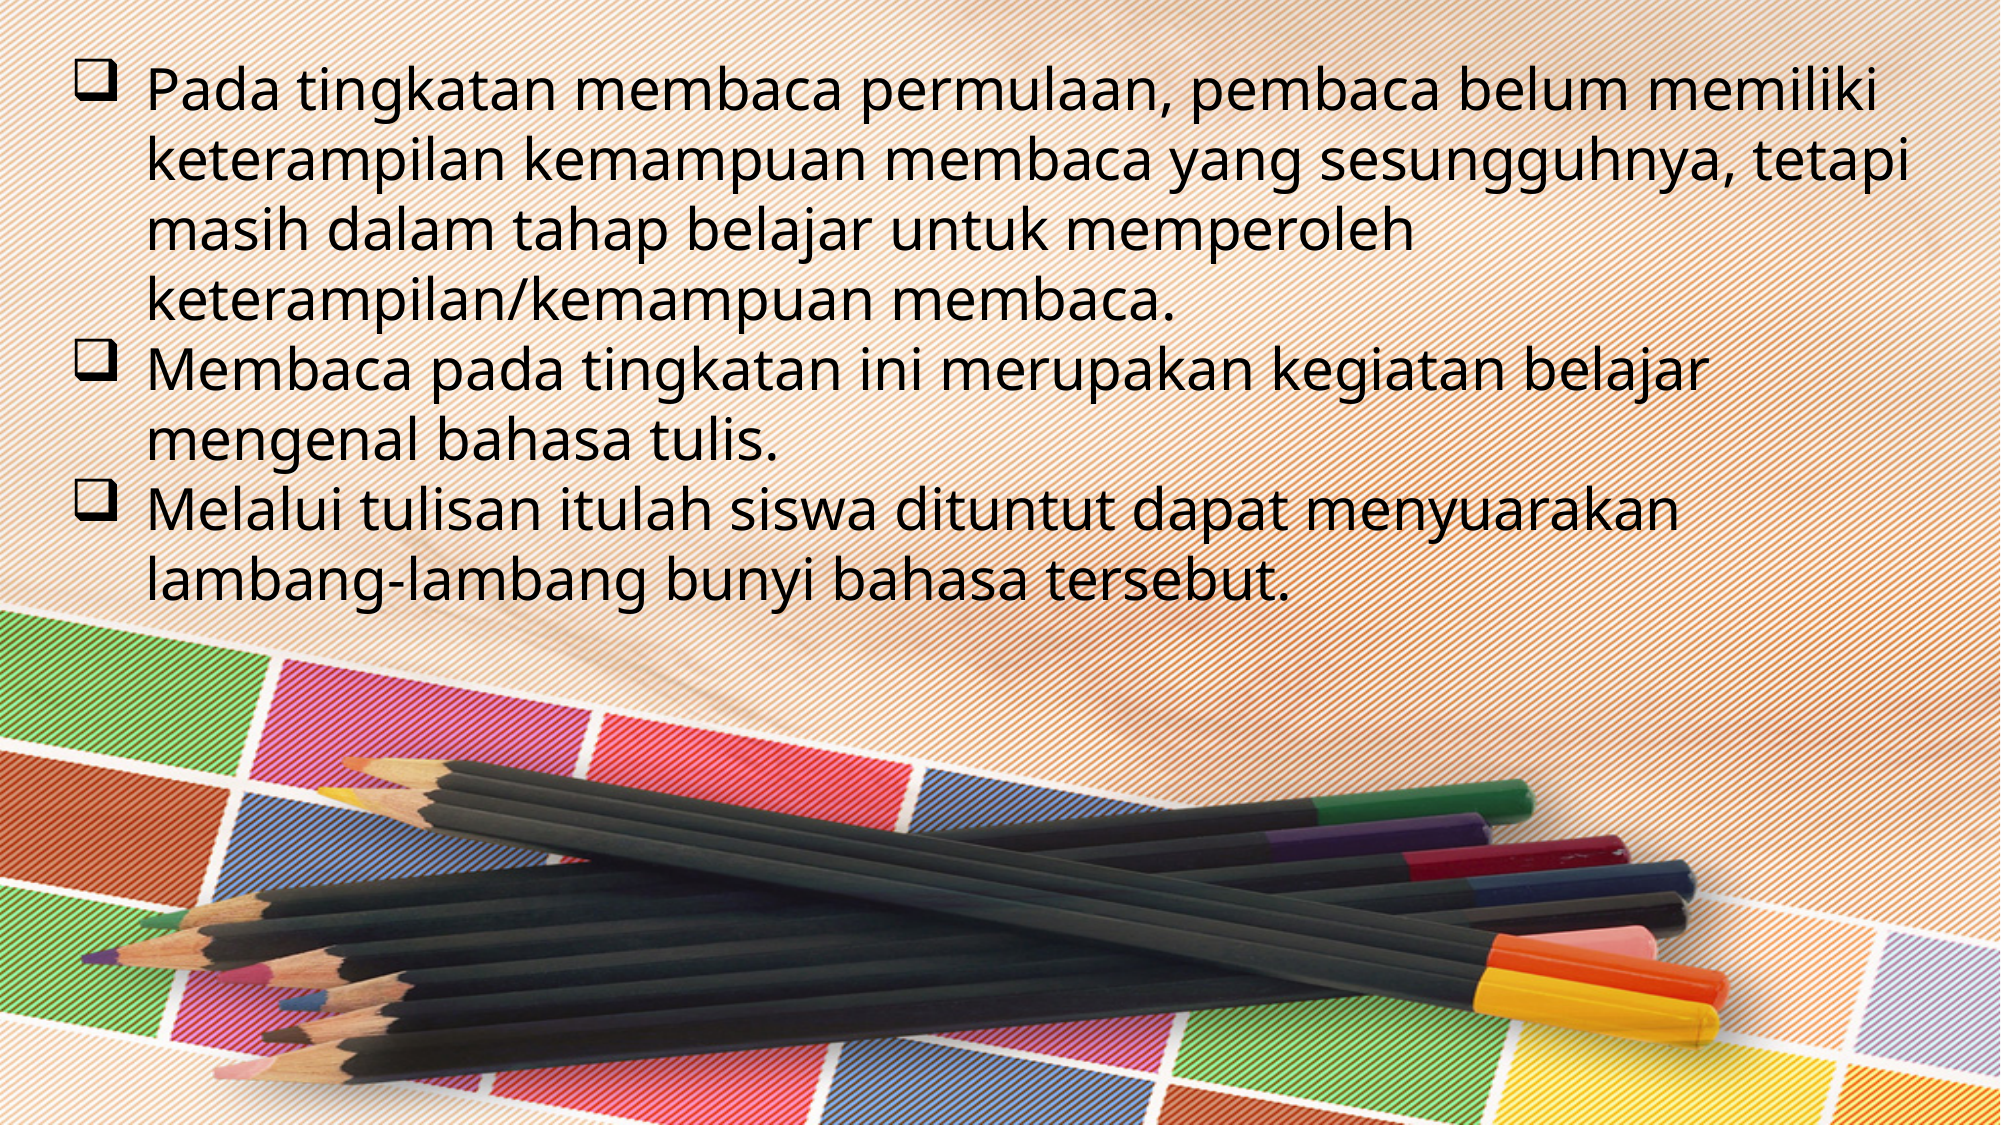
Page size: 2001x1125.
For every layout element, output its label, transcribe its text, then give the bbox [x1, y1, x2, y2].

text_box Pada tingkatan membaca permulaan, pembaca belum memiliki keterampilan kemampuan membaca yang sesungguhnya, tetapi masih dalam tahap belajar untuk memperoleh keterampilan/kemampuan membaca. Membaca pada tingkatan ini merupakan kegiatan belajar mengenal bahasa tulis. Melalui tulisan itulah siswa dituntut dapat menyuarakan lambang-lambang bunyi bahasa tersebut. [55, 0, 1948, 690]
picture [0, 0, 2001, 1125]
